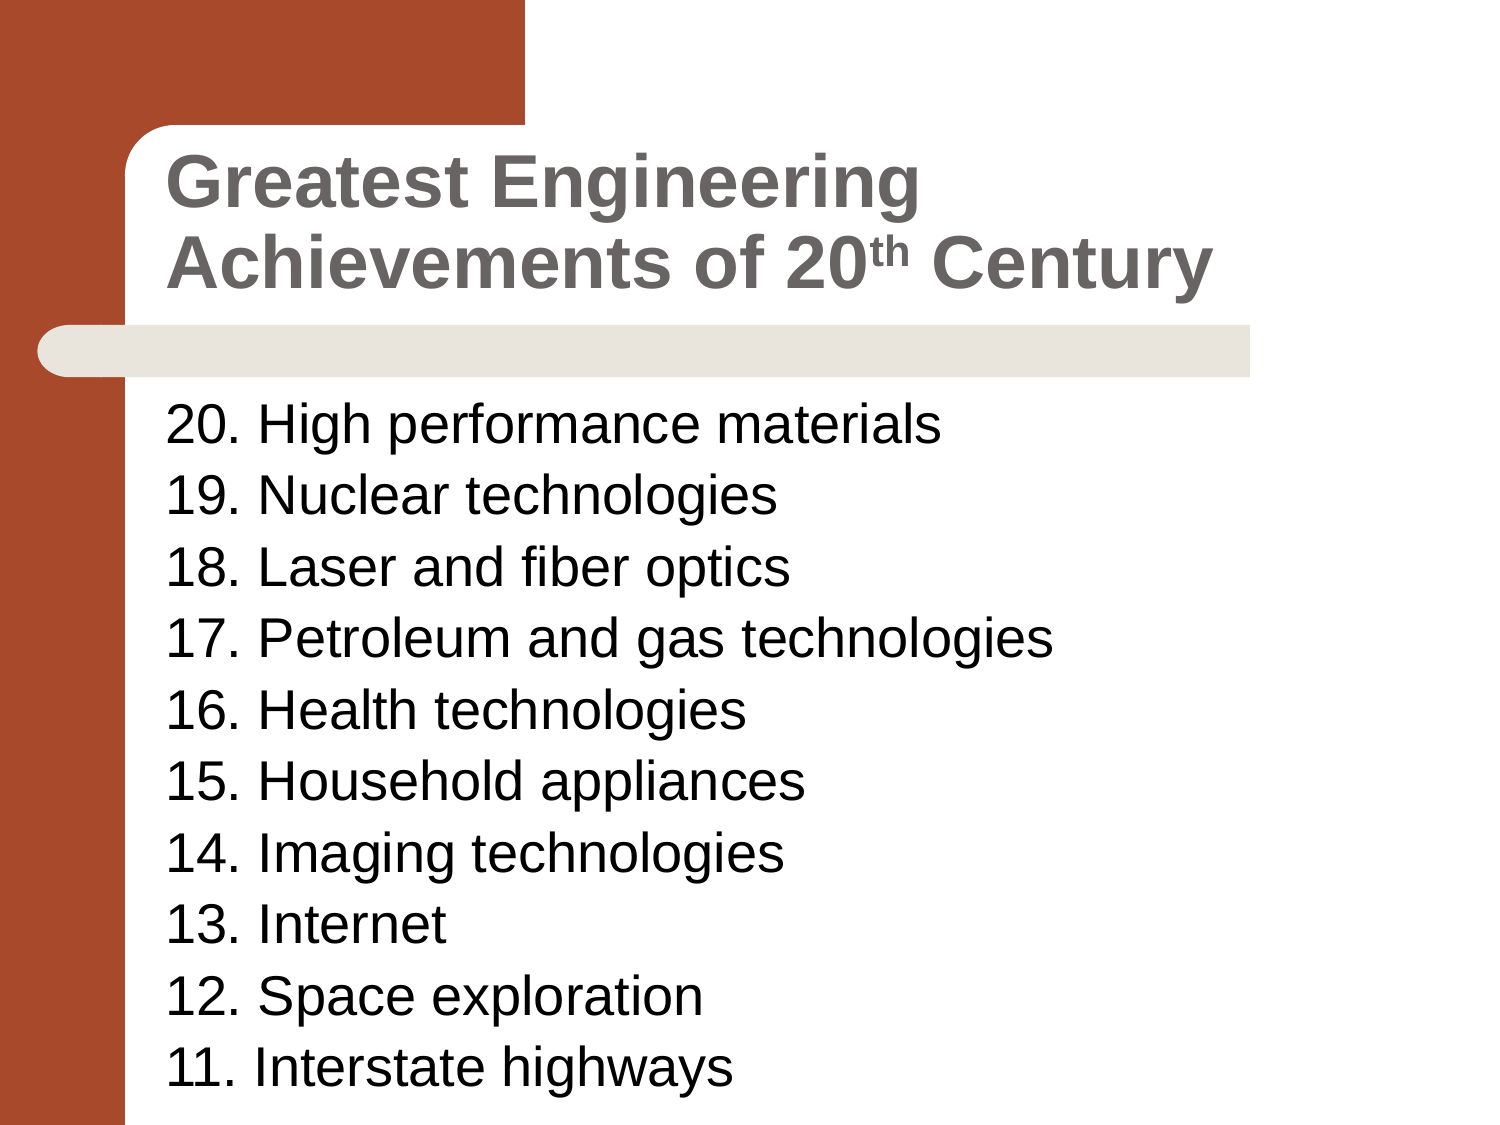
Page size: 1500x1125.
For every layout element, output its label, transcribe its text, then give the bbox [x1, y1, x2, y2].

title Greatest Engineering Achievements of 20th Century [150, 125, 1463, 313]
list 20. High performance materials 19. Nuclear technologies 18. Laser and fiber optics 17. Petroleum and gas technologies 16. Health technologies 15. Household appliances 14. Imaging technologies 13. Internet 12. Space exploration 11. Interstate highways [150, 387, 1463, 1113]
